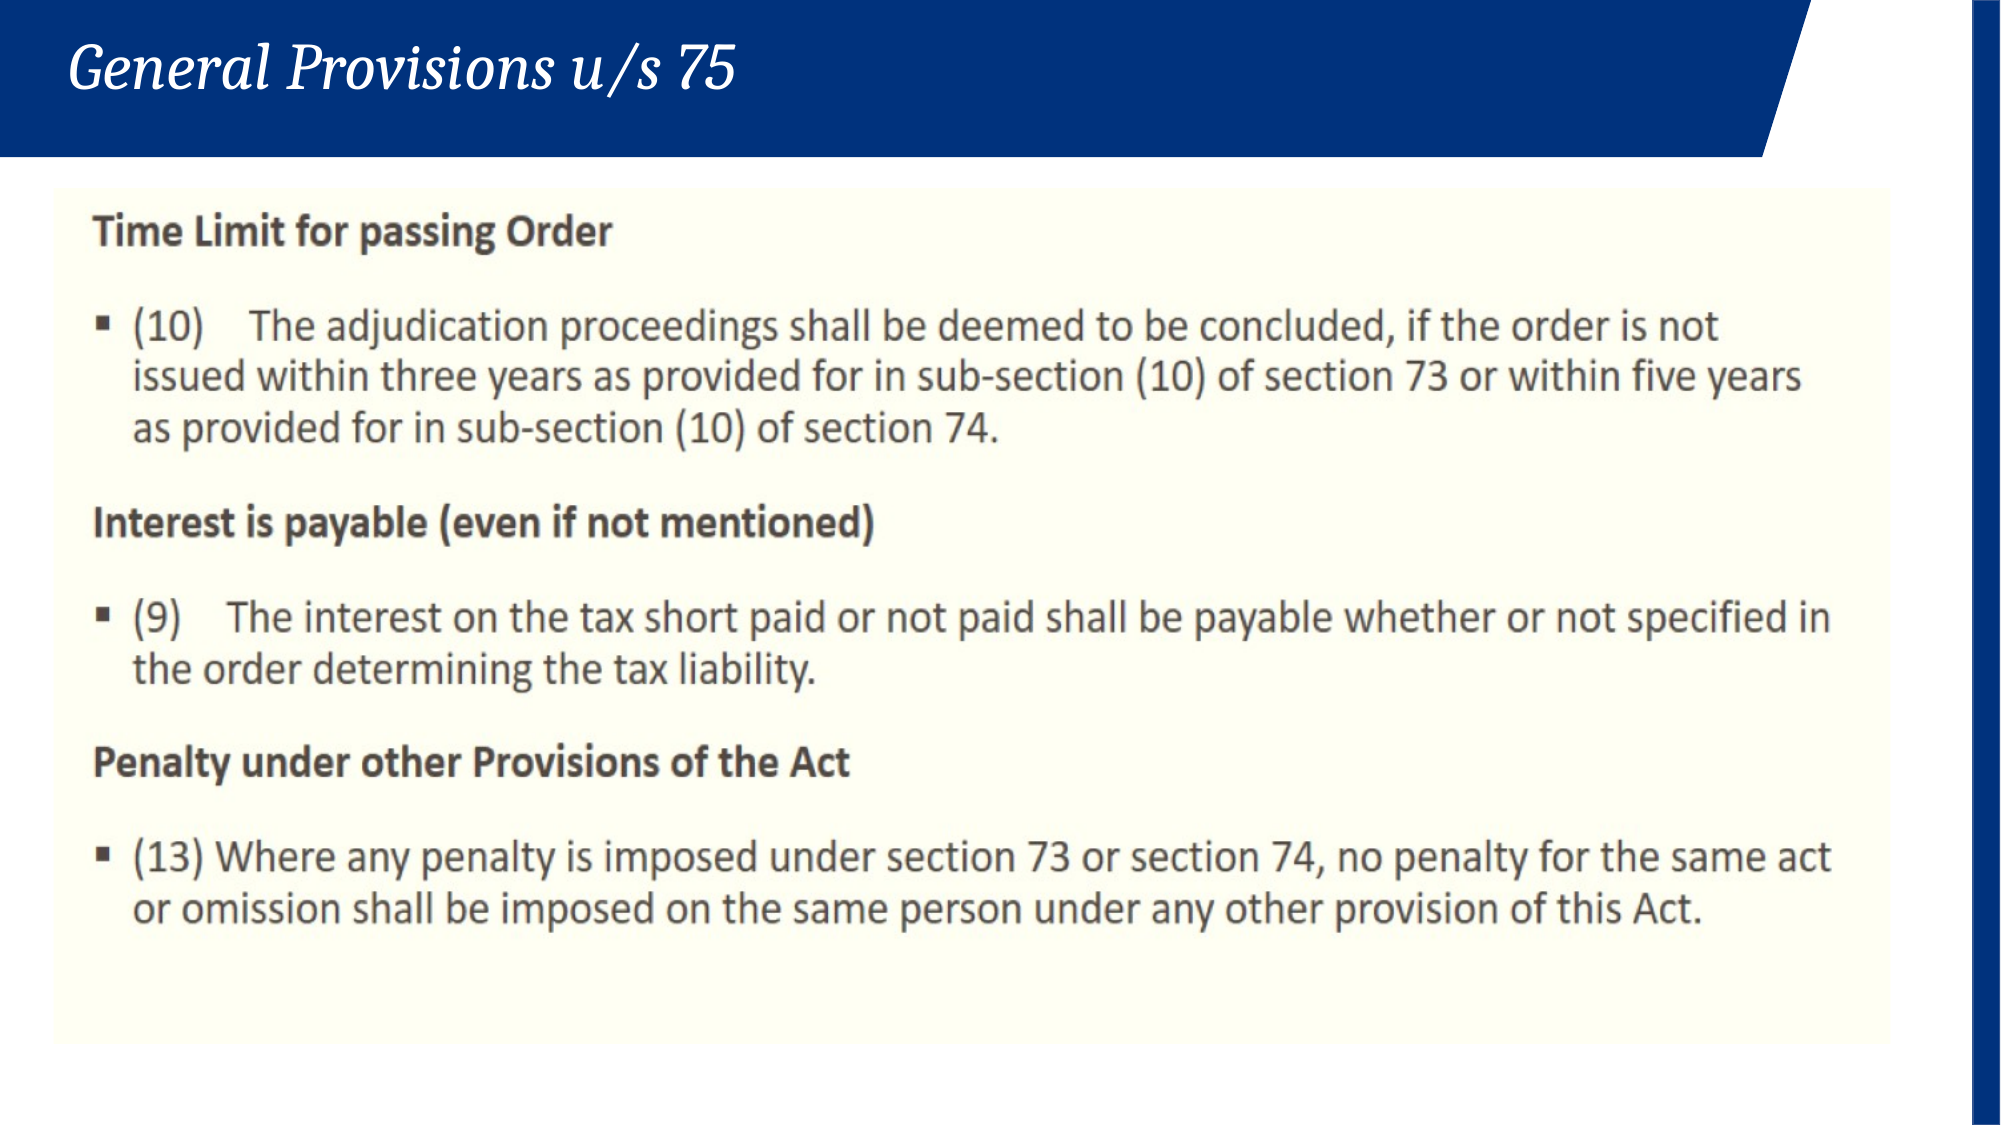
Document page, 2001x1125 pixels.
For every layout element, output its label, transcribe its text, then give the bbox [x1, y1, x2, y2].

picture [53, 188, 1891, 1044]
list General Provisions u/s 75 [53, 24, 1719, 121]
